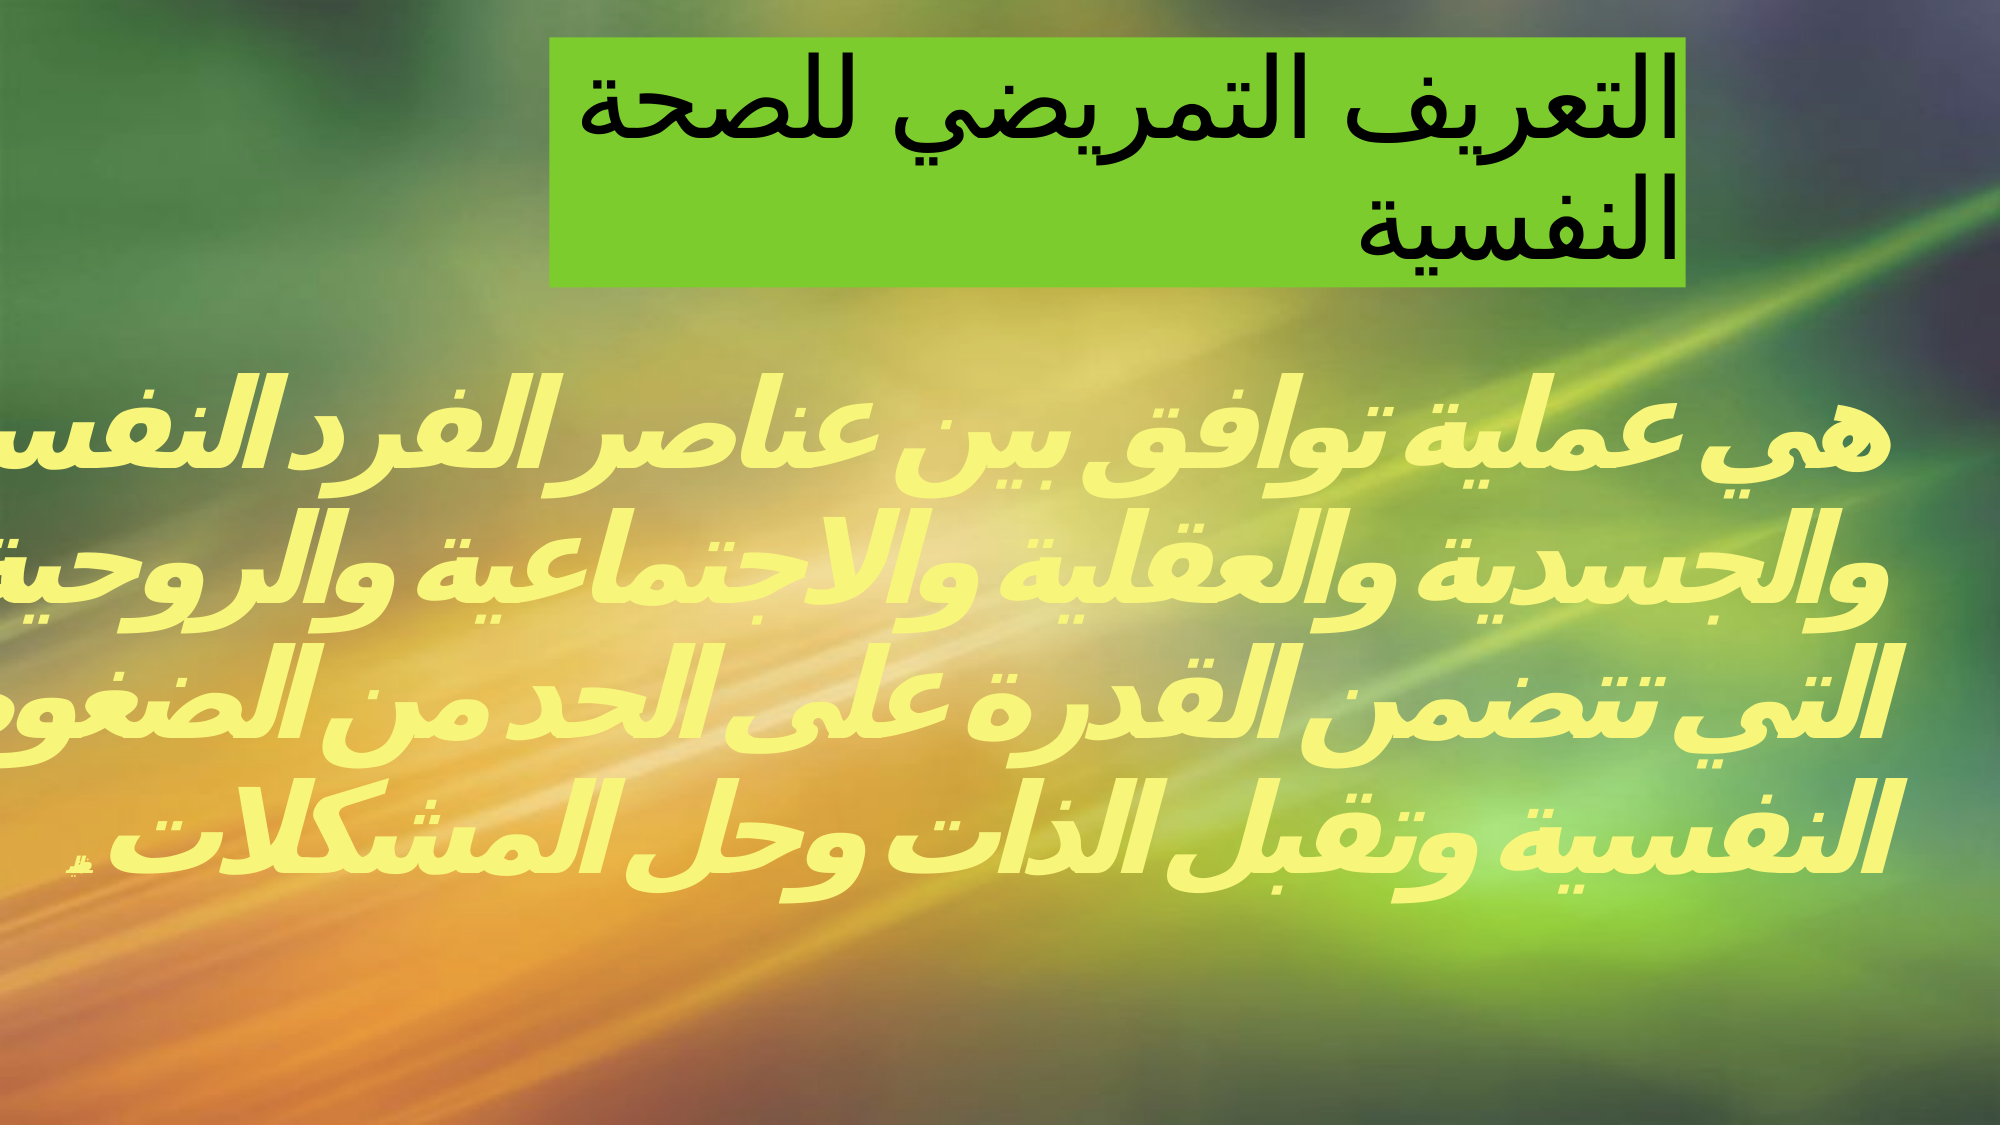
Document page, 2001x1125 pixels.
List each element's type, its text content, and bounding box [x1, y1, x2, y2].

title التعريف التمريضي للصحة النفسية [549, 37, 1686, 288]
list هي عملية توافق بين عناصر الفرد النفسية والجسدية والعقلية والاجتماعية والروحية التي تتضمن القدرة على الحد من الضغوط النفسية وتقبل الذات وحل المشكلات النفسية [0, 360, 1893, 1125]
